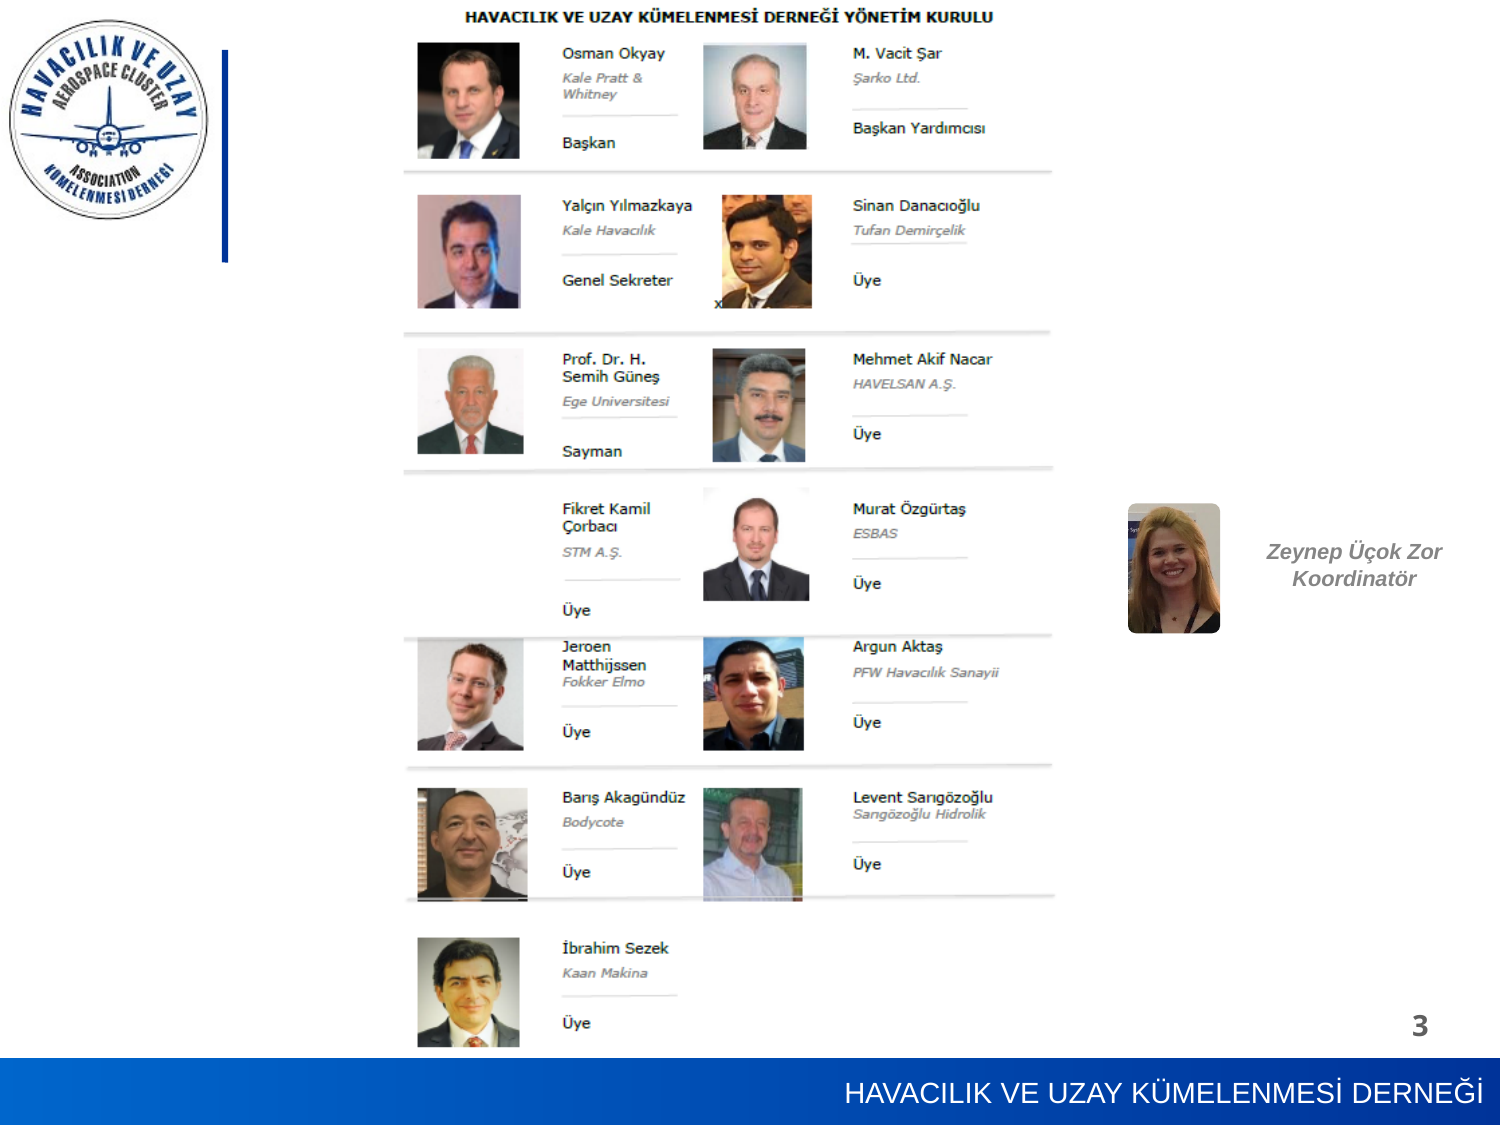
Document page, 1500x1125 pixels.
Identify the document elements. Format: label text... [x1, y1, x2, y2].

picture [0, 6, 221, 232]
text_box HAVACILIK VE UZAY KÜMELENMESİ DERNEĞİ [0, 1058, 1500, 1125]
text_box 3 [1340, 999, 1500, 1059]
picture [403, 0, 1070, 1055]
picture [1127, 503, 1221, 634]
text_box Zeynep Üçok Zor Koordinatör [1235, 530, 1474, 598]
